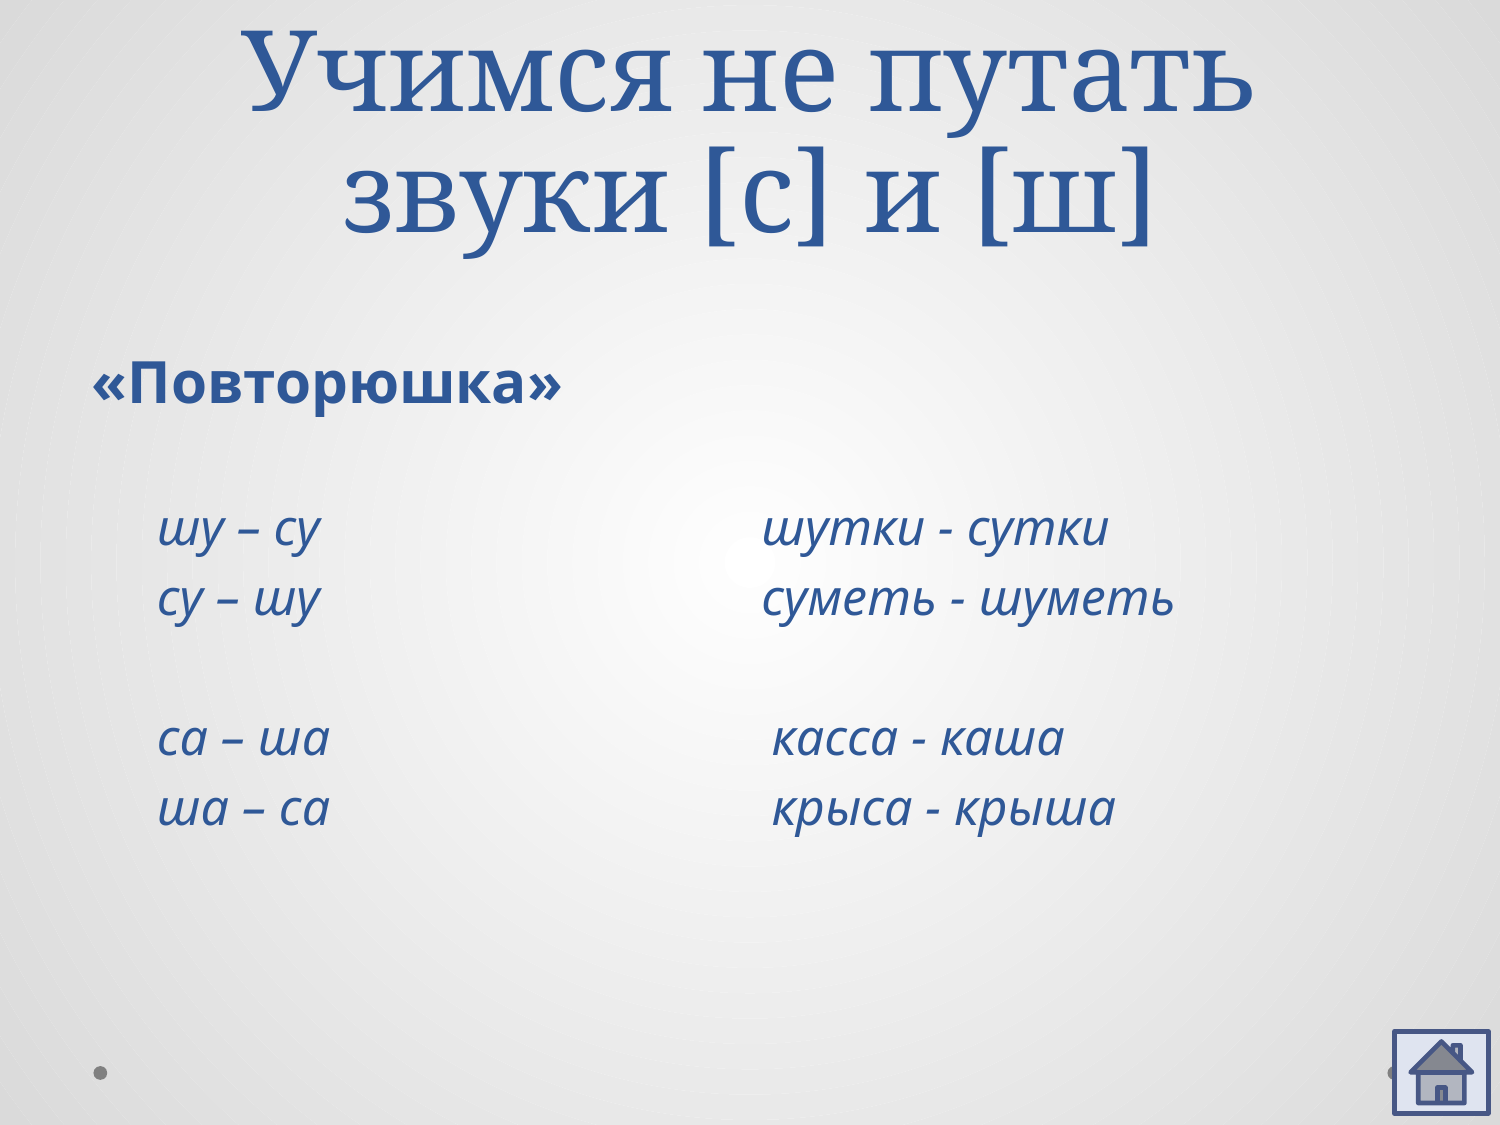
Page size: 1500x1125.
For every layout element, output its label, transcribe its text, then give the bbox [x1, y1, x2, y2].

title Учимся не путать звуки [с] и [ш] [75, 0, 1425, 263]
text_box [1392, 1029, 1491, 1116]
list «Повторюшка» шу – су шутки - сутки су – шу суметь - шуметь са – ша касса - каша ша – са крыса - крыша [76, 337, 1428, 1081]
